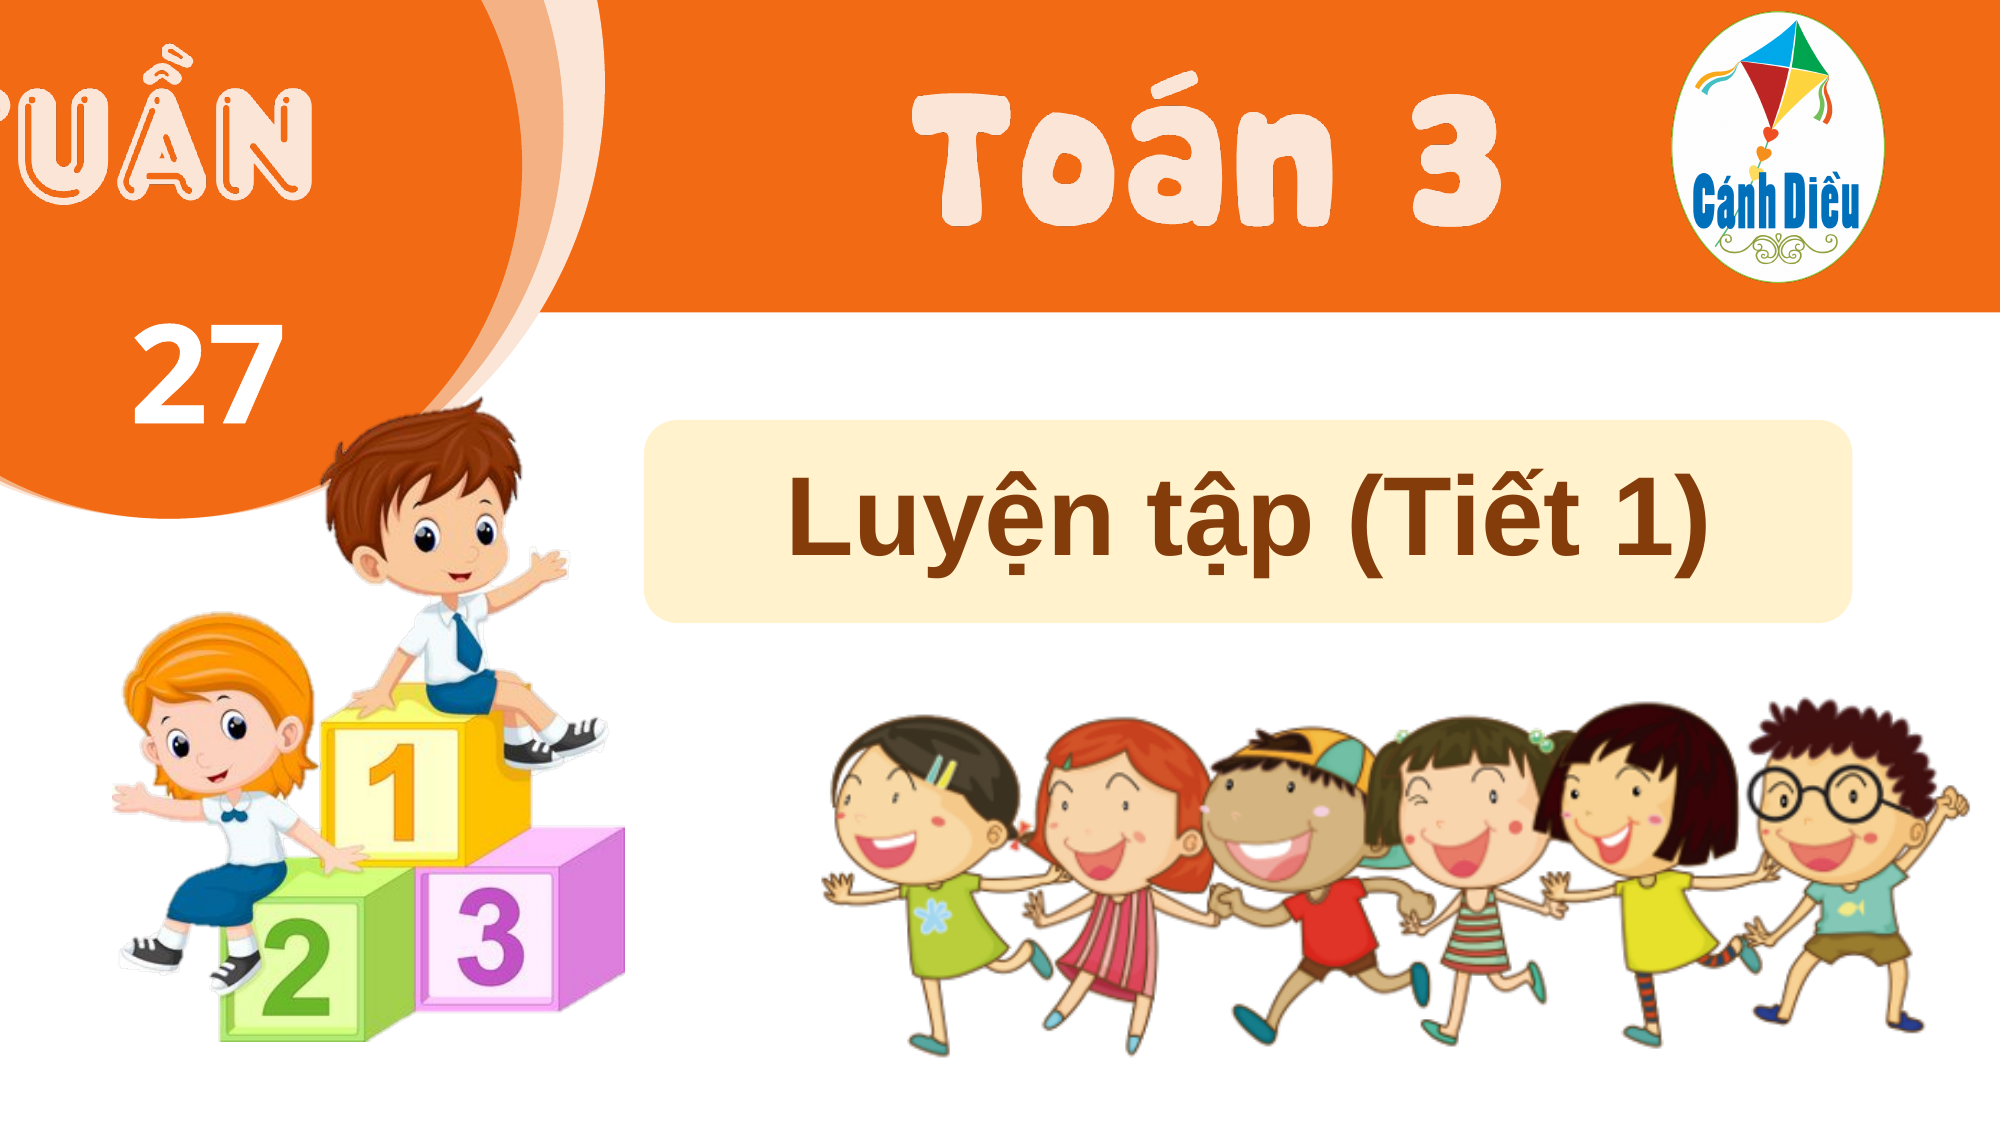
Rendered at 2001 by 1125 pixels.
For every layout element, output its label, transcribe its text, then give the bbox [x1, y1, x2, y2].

text_box 27 [81, 277, 335, 460]
picture [799, 61, 1630, 366]
picture [1671, 11, 1885, 283]
text_box Luyện tập (Tiết 1) [645, 472, 1854, 583]
picture [112, 394, 625, 1042]
picture [776, 667, 2001, 1093]
picture [0, 39, 476, 356]
